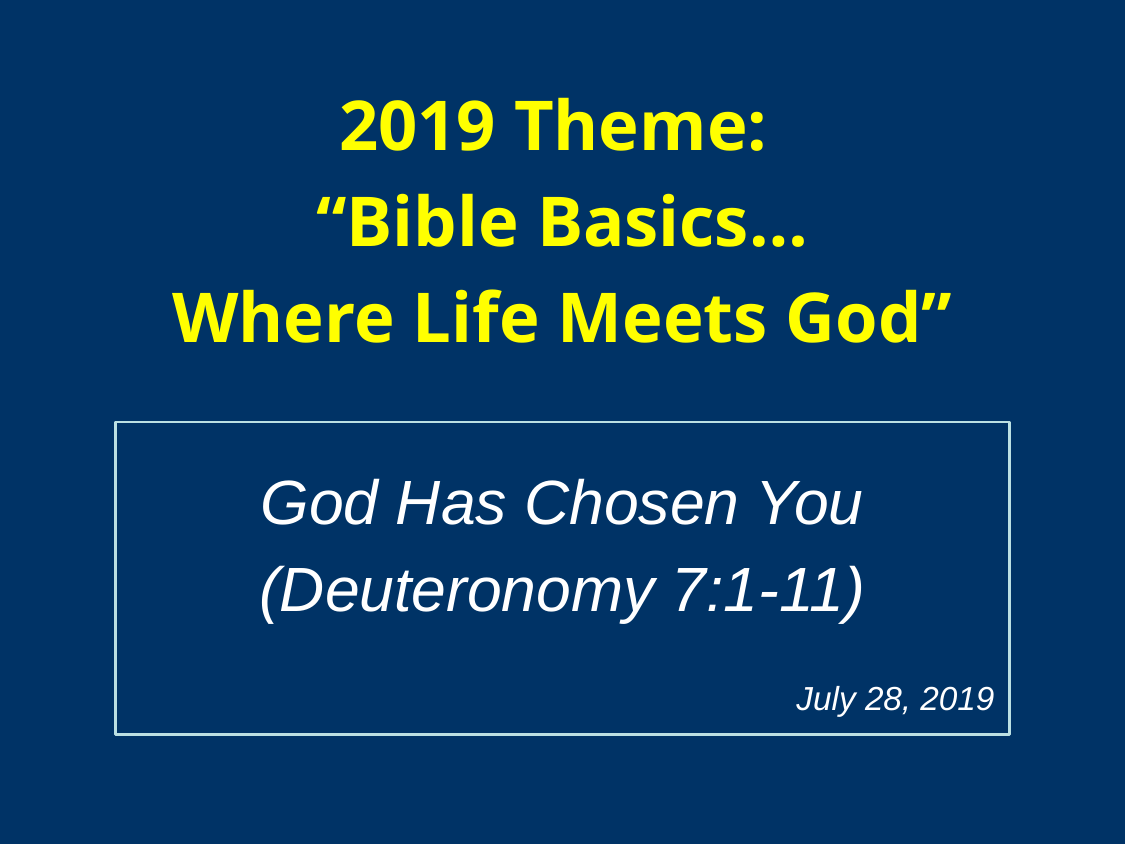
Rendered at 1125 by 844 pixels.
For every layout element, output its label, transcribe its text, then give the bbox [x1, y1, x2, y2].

list 2019 Theme: “Bible Basics… Where Life Meets God” [103, 73, 1022, 372]
text_box God Has Chosen You (Deuteronomy 7:1-11) July 28, 2019 [115, 421, 1010, 735]
